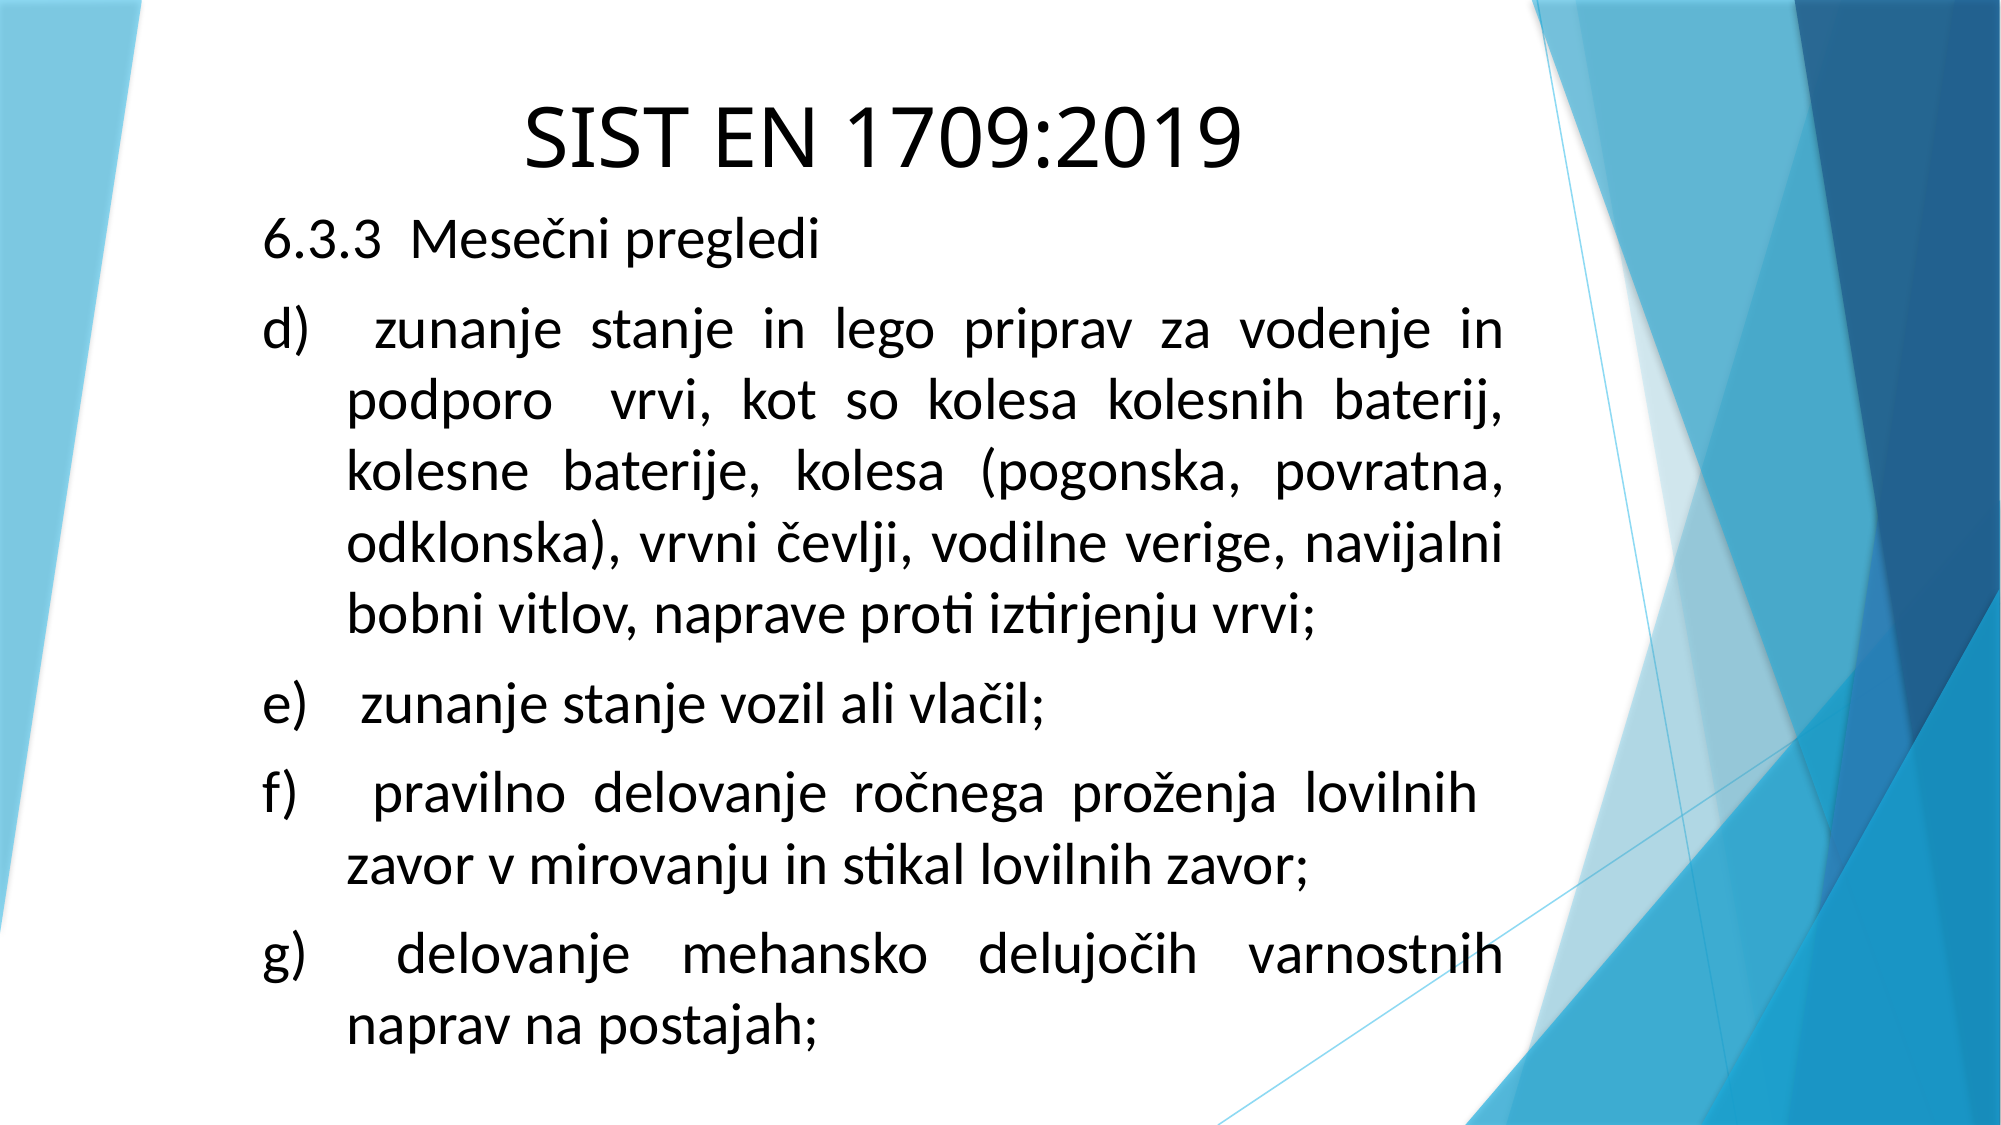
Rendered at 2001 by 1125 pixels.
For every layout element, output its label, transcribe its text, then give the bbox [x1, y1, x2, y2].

subtitle 6.3.3 Mesečni pregledi d) zunanje stanje in lego priprav za vodenje in podporo vrvi, kot so kolesa kolesnih baterij, kolesne baterije, kolesa (pogonska, povratna, odklonska), vrvni čevlji, vodilne verige, navijalni bobni vitlov, naprave proti iztirjenju vrvi; e) zunanje stanje vozil ali vlačil; f) pravilno delovanje ročnega proženja lovilnih zavor v mirovanju in stikal lovilnih zavor; g) delovanje mehansko delujočih varnostnih naprav na postajah; [247, 191, 1522, 1079]
title SIST EN 1709:2019 [247, 46, 1522, 191]
